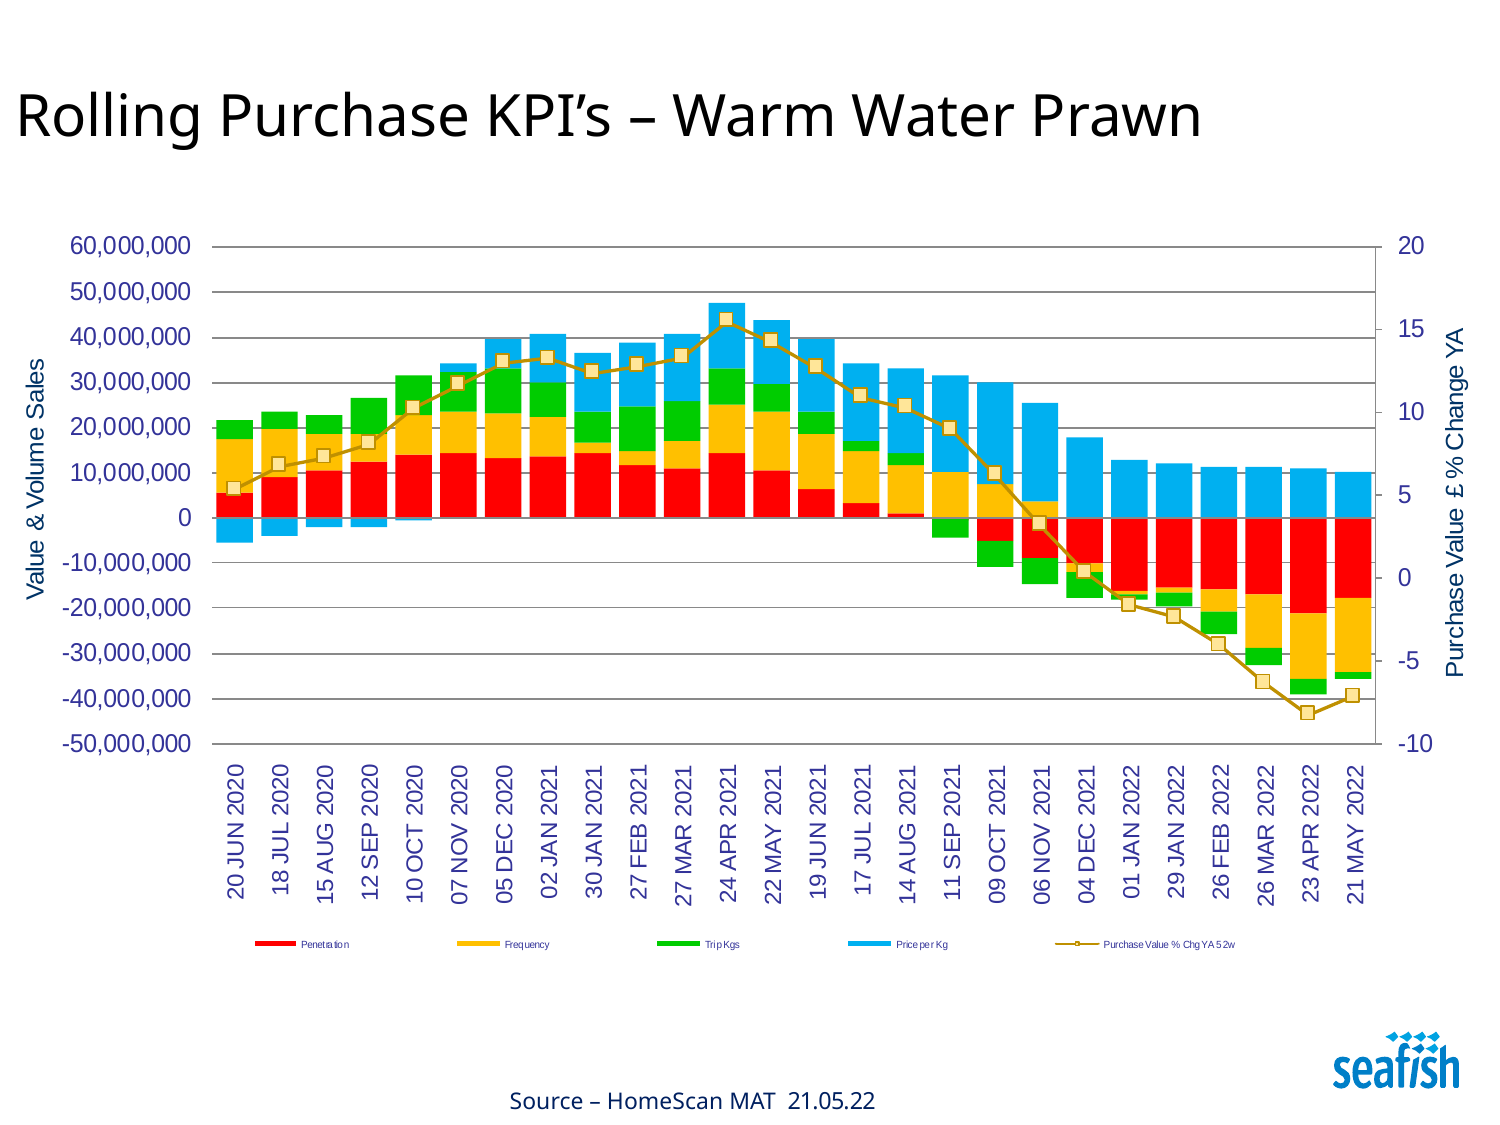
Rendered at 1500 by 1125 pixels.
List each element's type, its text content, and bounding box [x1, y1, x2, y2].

text_box Source – HomeScan MAT [349, 1073, 799, 1123]
picture [782, 1082, 1047, 1119]
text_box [4, 202, 1481, 976]
title Rolling Purchase KPI’s – Warm Water Prawn [0, 78, 1459, 157]
